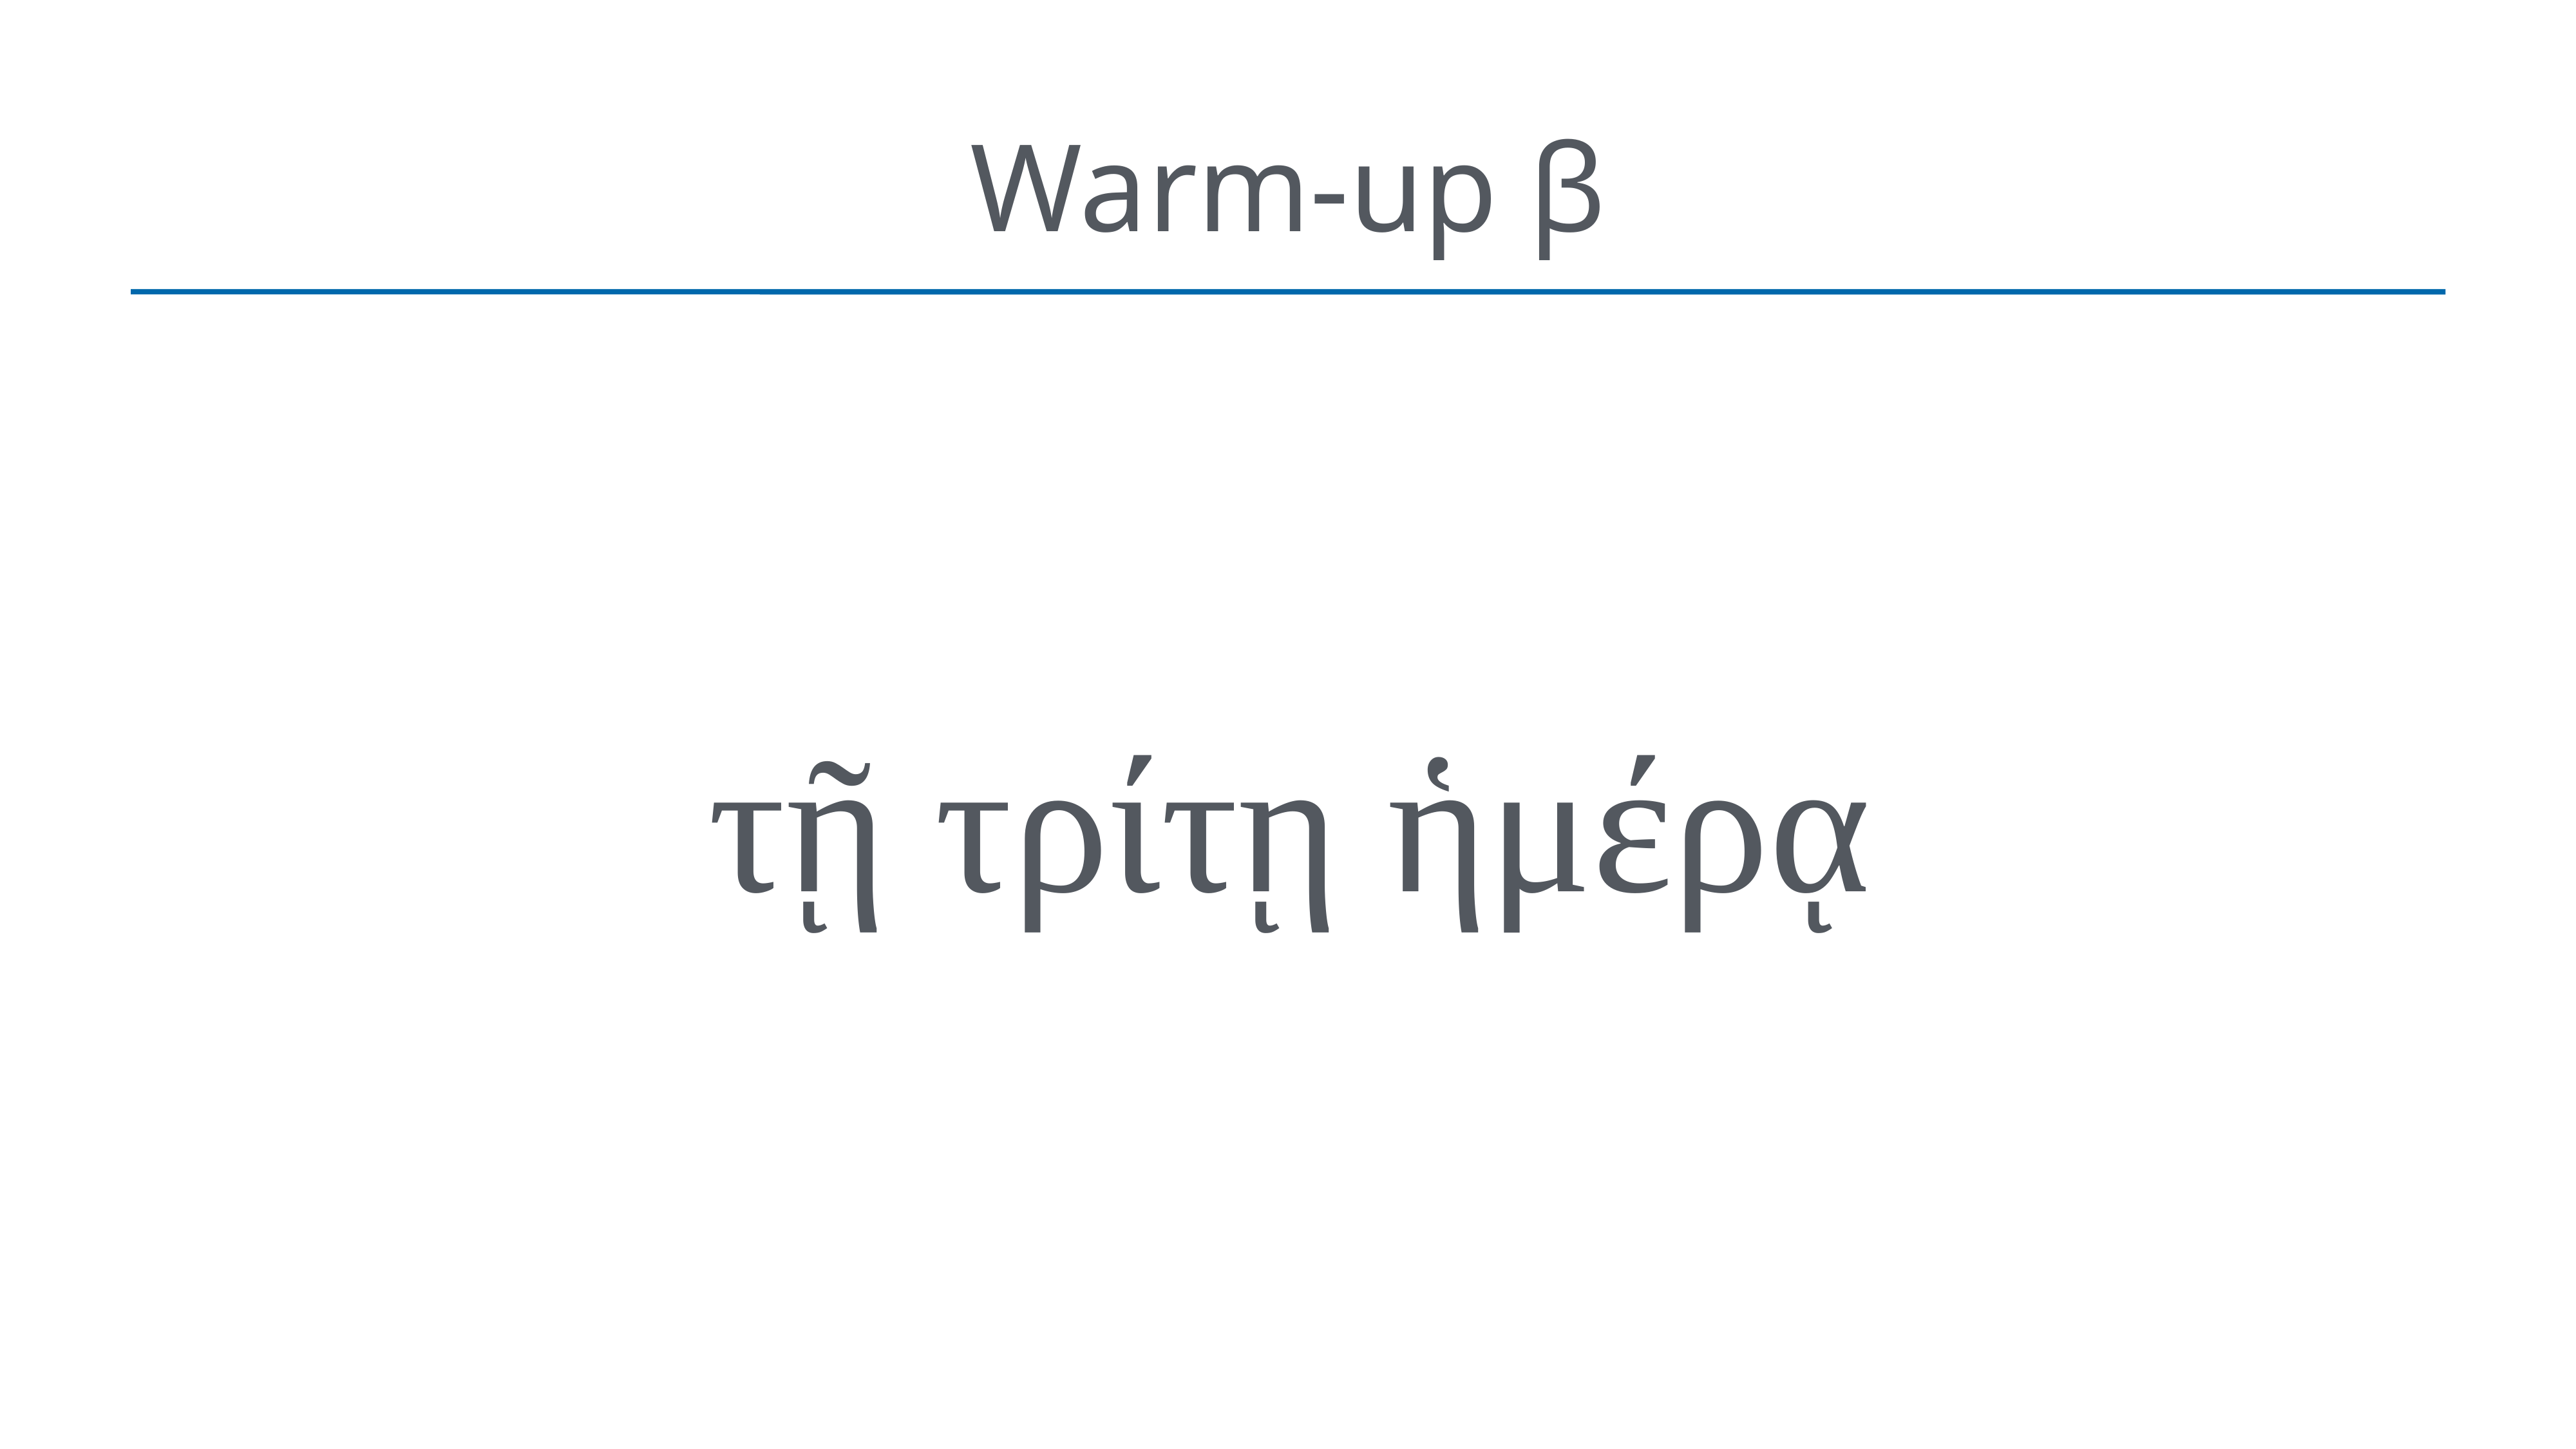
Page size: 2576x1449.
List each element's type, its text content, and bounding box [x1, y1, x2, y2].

list τῇ τρίτῃ ἡμέρᾳ [132, 345, 2448, 1213]
title Warm-up β [126, 32, 2450, 264]
